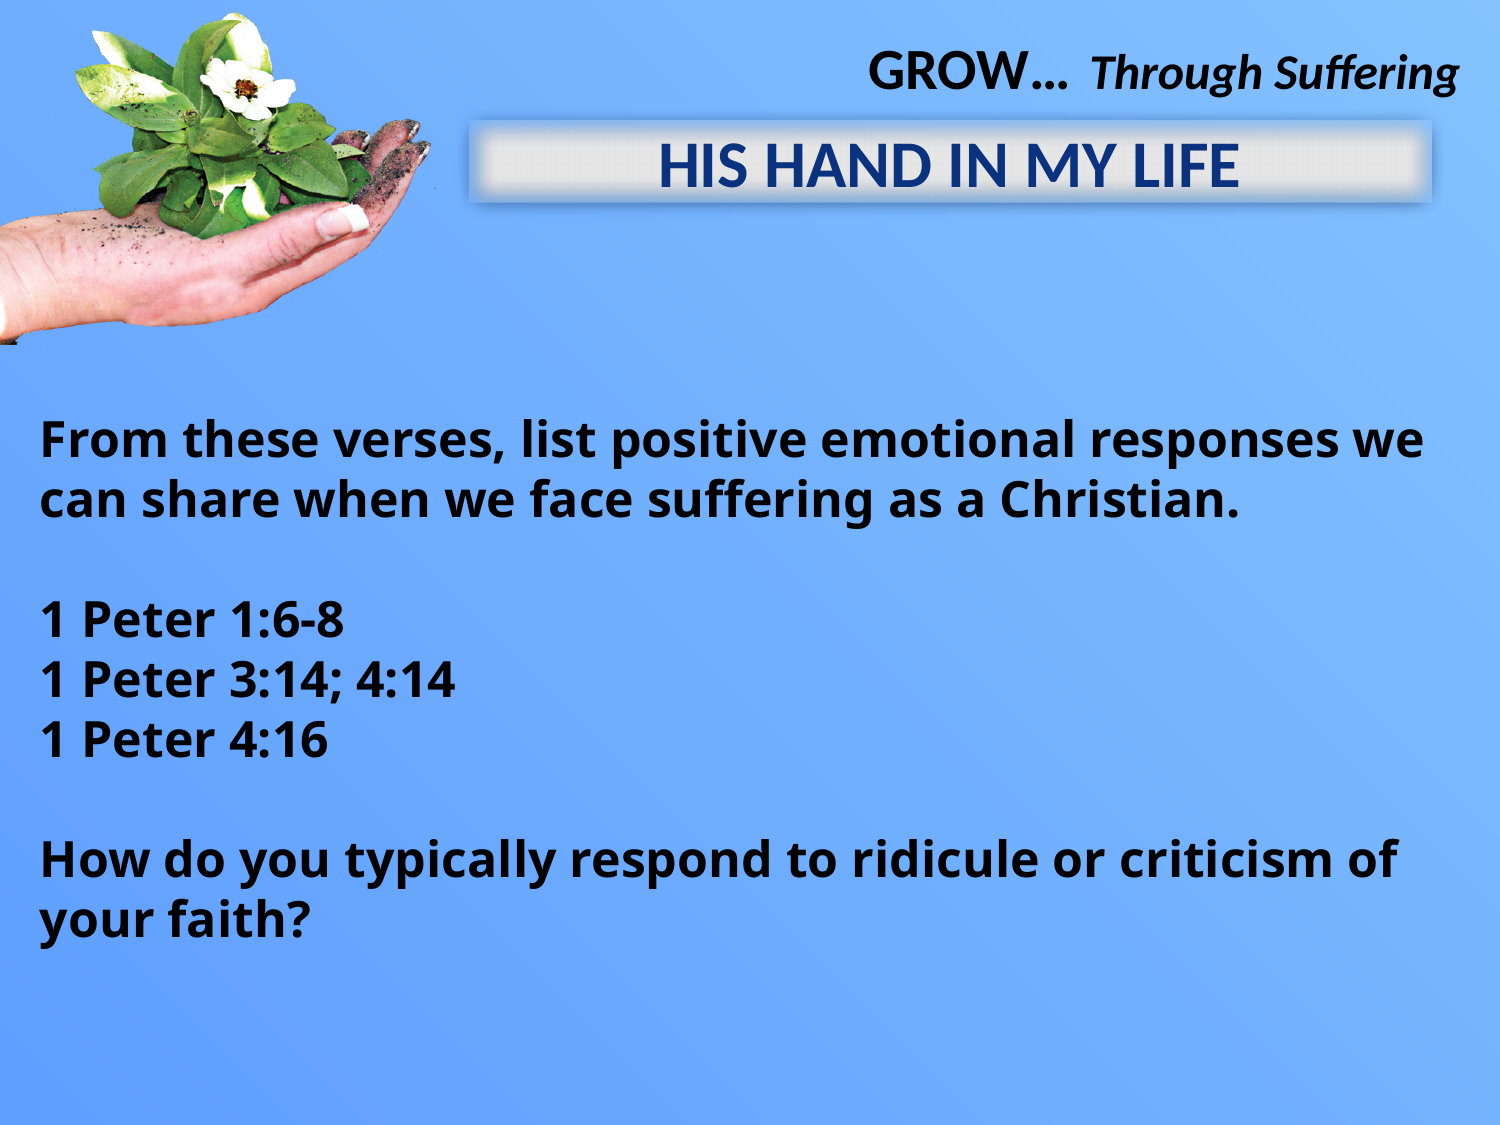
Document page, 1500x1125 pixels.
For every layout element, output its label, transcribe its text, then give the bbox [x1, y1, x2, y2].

text_box GROW… Through Suffering [687, 0, 1475, 114]
text_box HIS HAND IN MY LIFE [497, 149, 1404, 175]
text_box From these verses, list positive emotional responses we can share when we face suffering as a Christian. 1 Peter 1:6-8 1 Peter 3:14; 4:14 1 Peter 4:16 How do you typically respond to ridicule or criticism of your faith? [25, 399, 1500, 955]
picture [0, 0, 438, 345]
